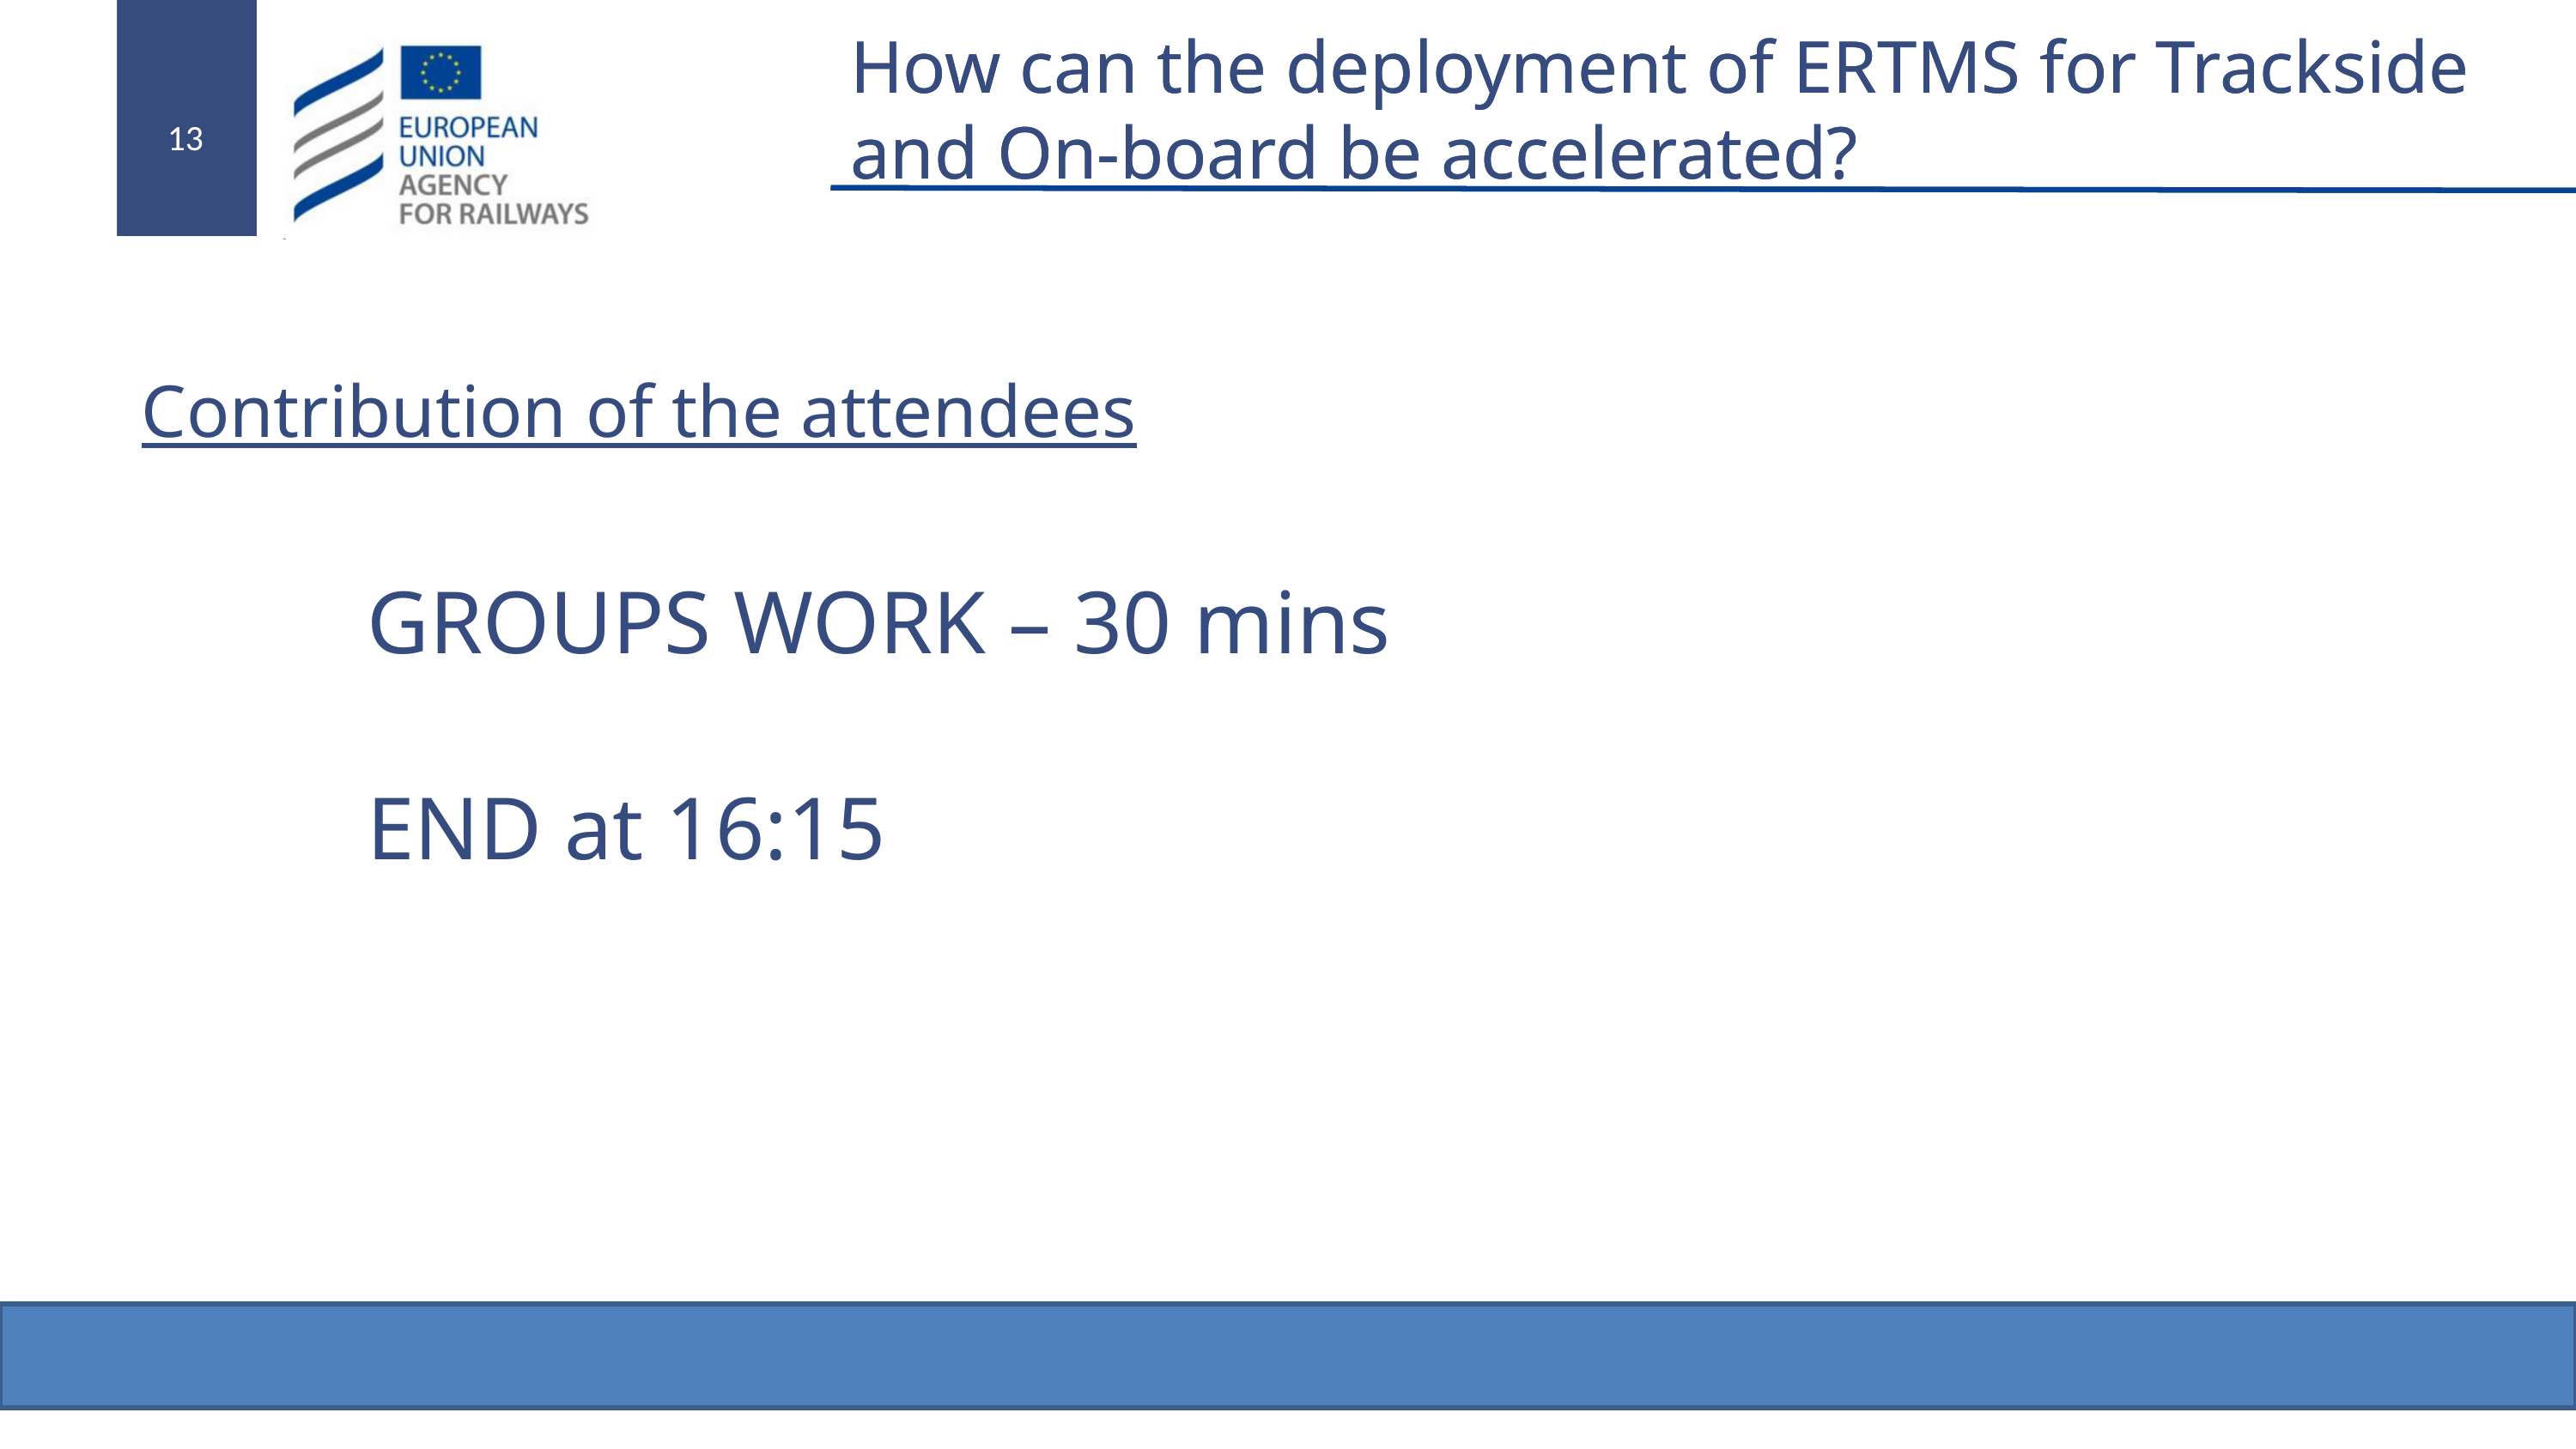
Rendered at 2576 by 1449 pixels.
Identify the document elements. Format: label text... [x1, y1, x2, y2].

text_box [0, 1302, 2576, 1410]
text_box GROUPS WORK – 30 mins END at 16:15 [354, 561, 2222, 883]
picture [283, 38, 597, 239]
title Contribution of the attendees [129, 359, 2351, 478]
